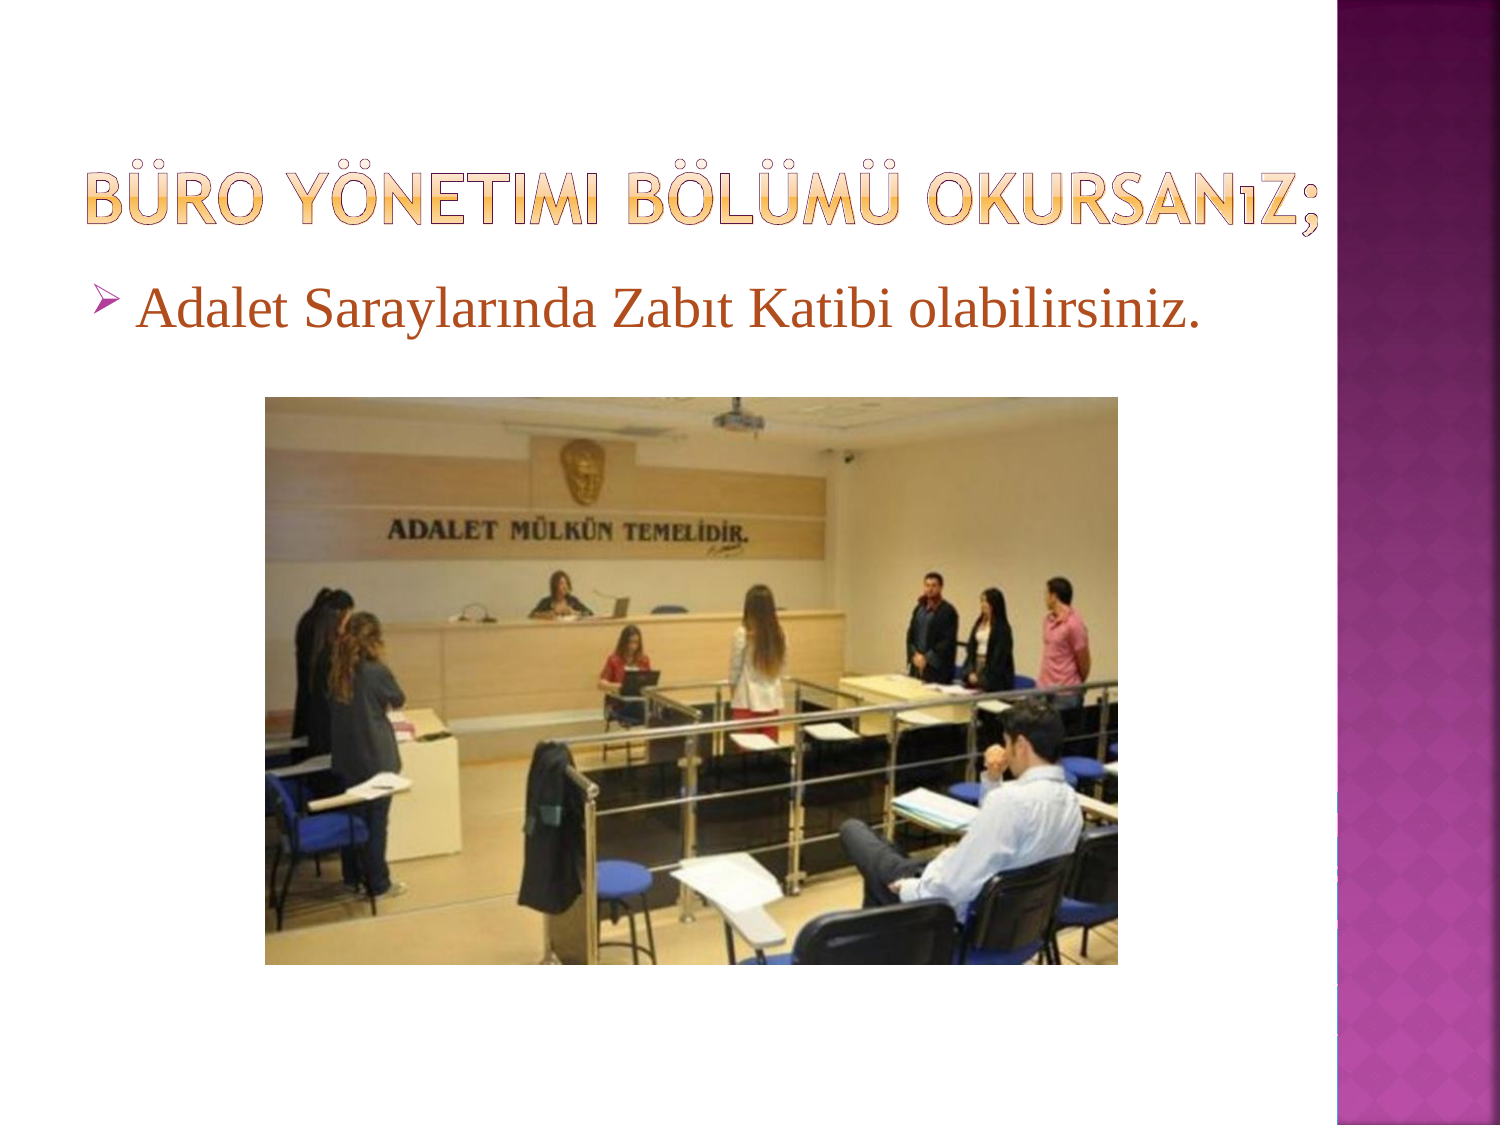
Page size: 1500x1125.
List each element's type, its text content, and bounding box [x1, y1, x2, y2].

picture [88, 173, 121, 223]
picture [697, 160, 706, 168]
picture [1337, 0, 1500, 1125]
picture [155, 160, 163, 168]
picture [785, 160, 793, 168]
picture [133, 160, 142, 168]
picture [87, 159, 1318, 237]
picture [676, 160, 684, 168]
text_box Adalet Saraylarında Zabıt Katibi olabilirsiniz. [87, 267, 1207, 340]
picture [763, 160, 772, 168]
picture [885, 160, 894, 168]
picture [265, 396, 1118, 966]
picture [339, 160, 348, 168]
picture [361, 160, 369, 168]
picture [864, 160, 872, 168]
